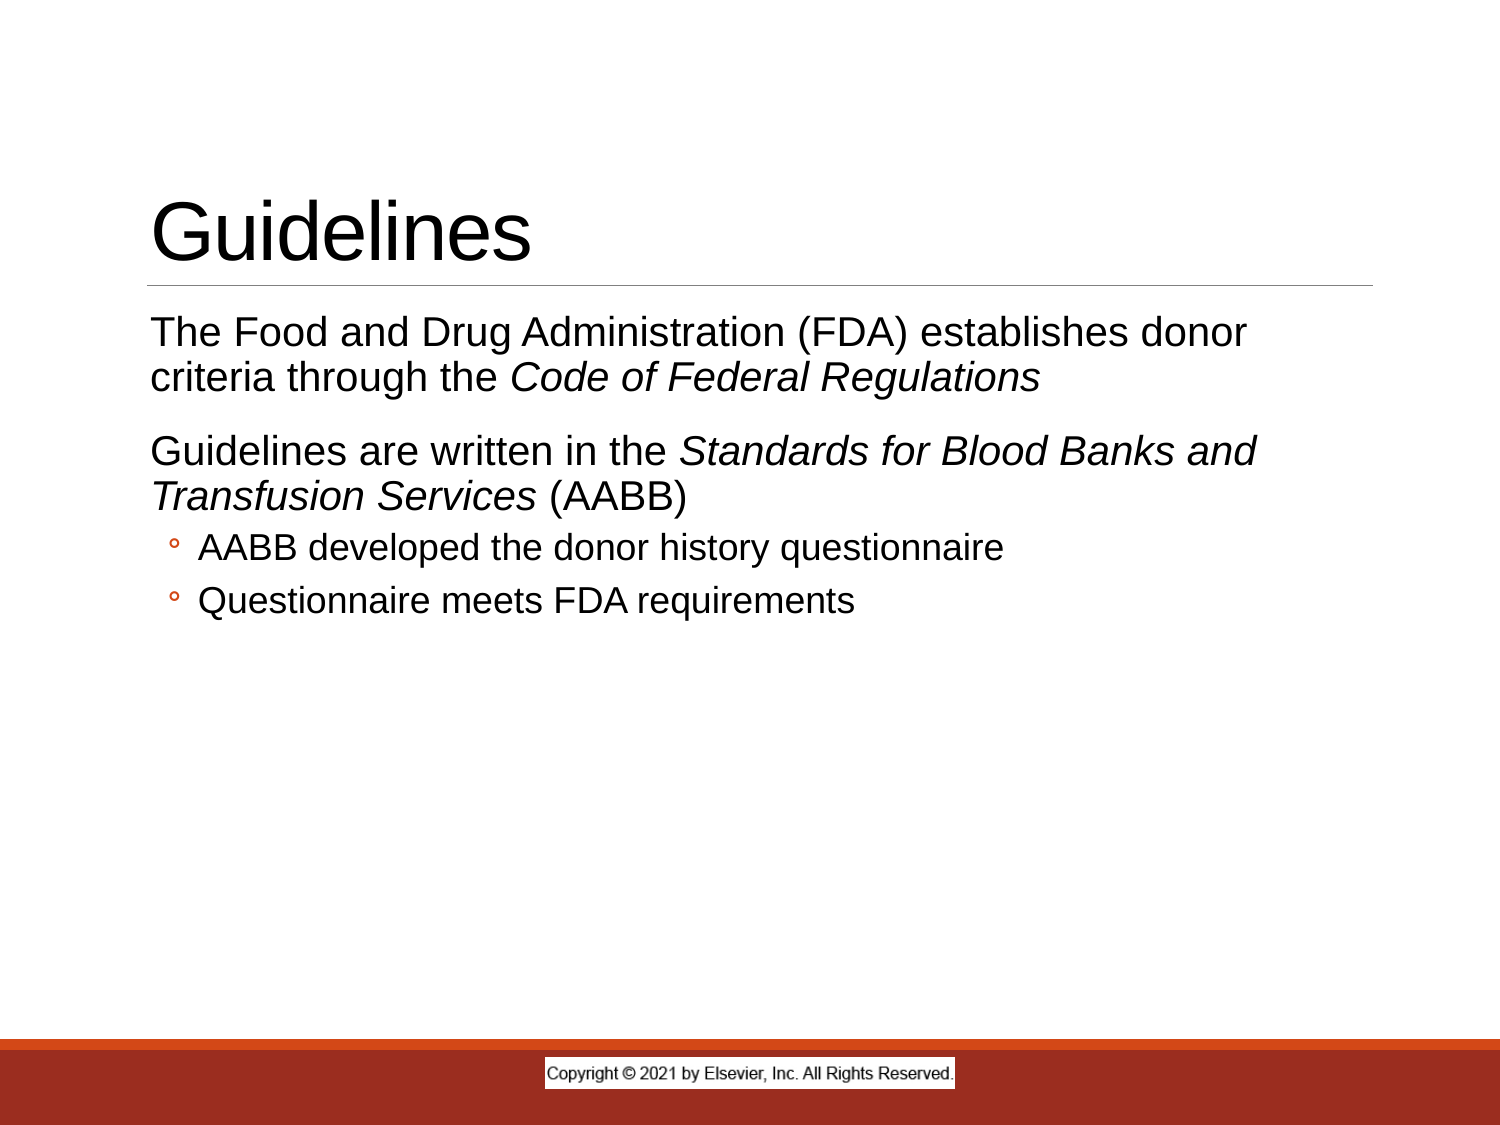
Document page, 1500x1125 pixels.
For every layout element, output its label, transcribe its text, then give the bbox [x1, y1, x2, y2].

list The Food and Drug Administration (FDA) establishes donor criteria through the Code of Federal Regulations Guidelines are written in the Standards for Blood Banks and Transfusion Services (AABB) AABB developed the donor history questionnaire Questionnaire meets FDA requirements [135, 302, 1373, 963]
picture [545, 1057, 955, 1089]
title Guidelines [135, 47, 1373, 285]
